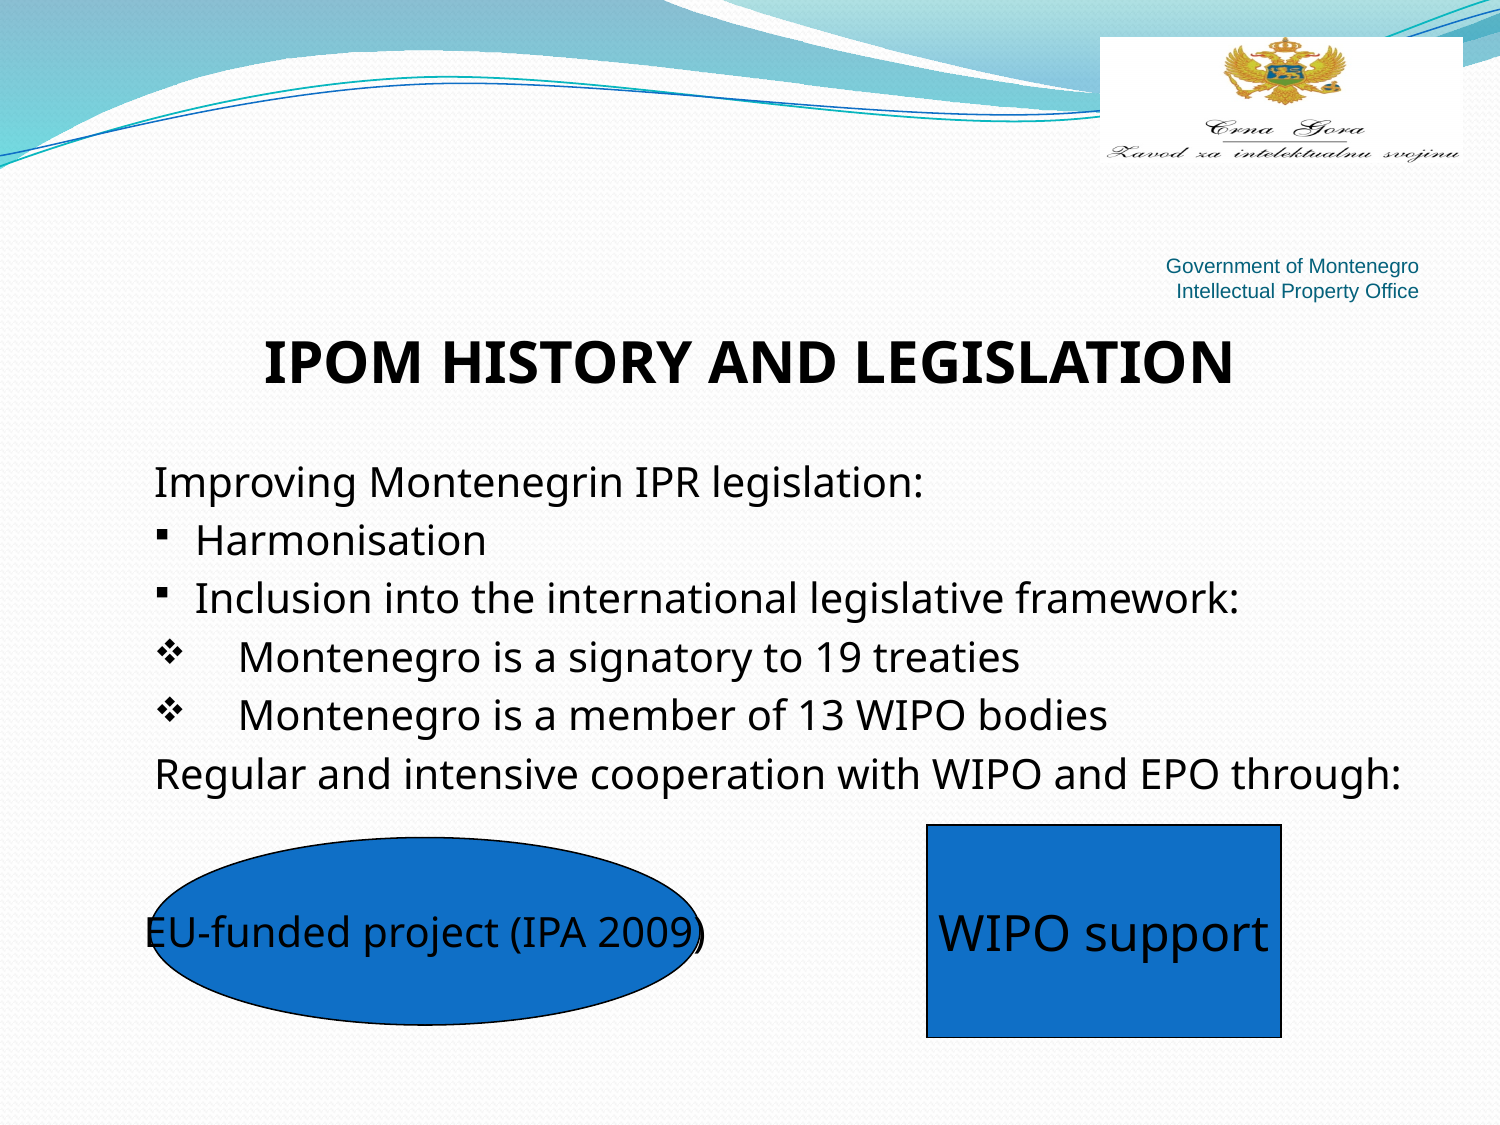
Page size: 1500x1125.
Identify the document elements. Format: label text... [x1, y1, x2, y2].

text_box EU-funded project (IPA 2009) [150, 837, 700, 1026]
title Government of Montenegro Intellectual Property Office [75, 115, 1425, 303]
text_box WIPO support [927, 824, 1282, 1038]
picture [1099, 37, 1463, 163]
list IPOM HISTORY AND LEGISLATION Improving Montenegrin IPR legislation: Harmonisation Inclusion into the international legislative framework: Montenegro is a signatory to 19 treaties Montenegro is a member of 13 WIPO bodies Regular and intensive cooperation with WIPO and EPO through: [75, 317, 1425, 1038]
